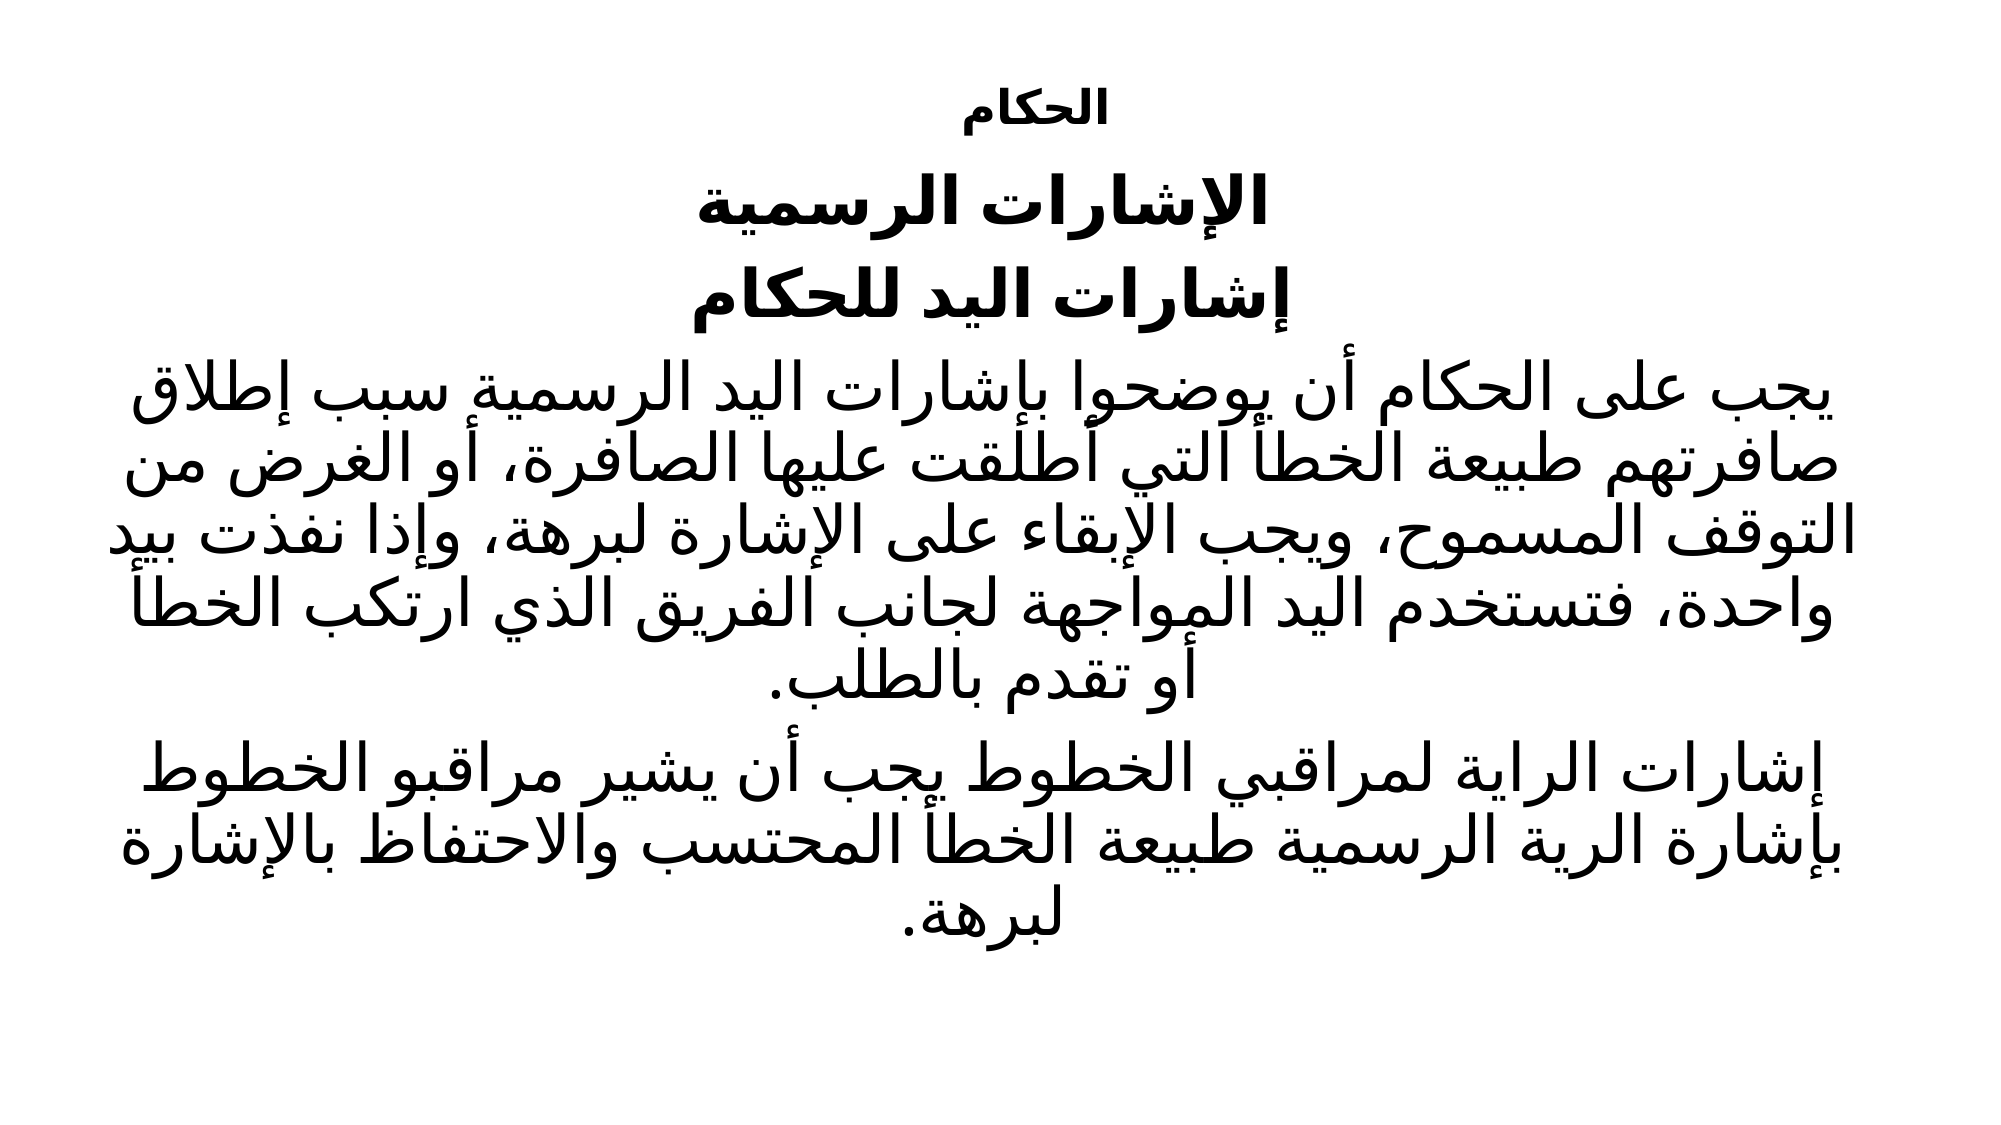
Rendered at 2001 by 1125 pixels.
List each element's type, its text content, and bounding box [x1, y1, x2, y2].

title الحكام [931, 59, 1127, 158]
list الإشارات الرسمية إشارات اليد للحكام يجب على الحكام أن يوضحوا بإشارات اليد الرسمية سبب إطلاق صافرتهم طبيعة الخطأ التي أطلقت عليها الصافرة، أو الغرض من التوقف المسموح، ويجب الإبقاء على الإشارة لبرهة، وإذا نفذت بيد واحدة، فتستخدم اليد المواجهة لجانب الفريق الذي ارتكب الخطأ أو تقدم بالطلب. إشارات الراية لمراقبي الخطوط يجب أن يشير مراقبو الخطوط بإشارة الرية الرسمية طبيعة الخطأ المحتسب والاحتفاظ بالإشارة لبرهة. [83, 158, 1884, 1014]
